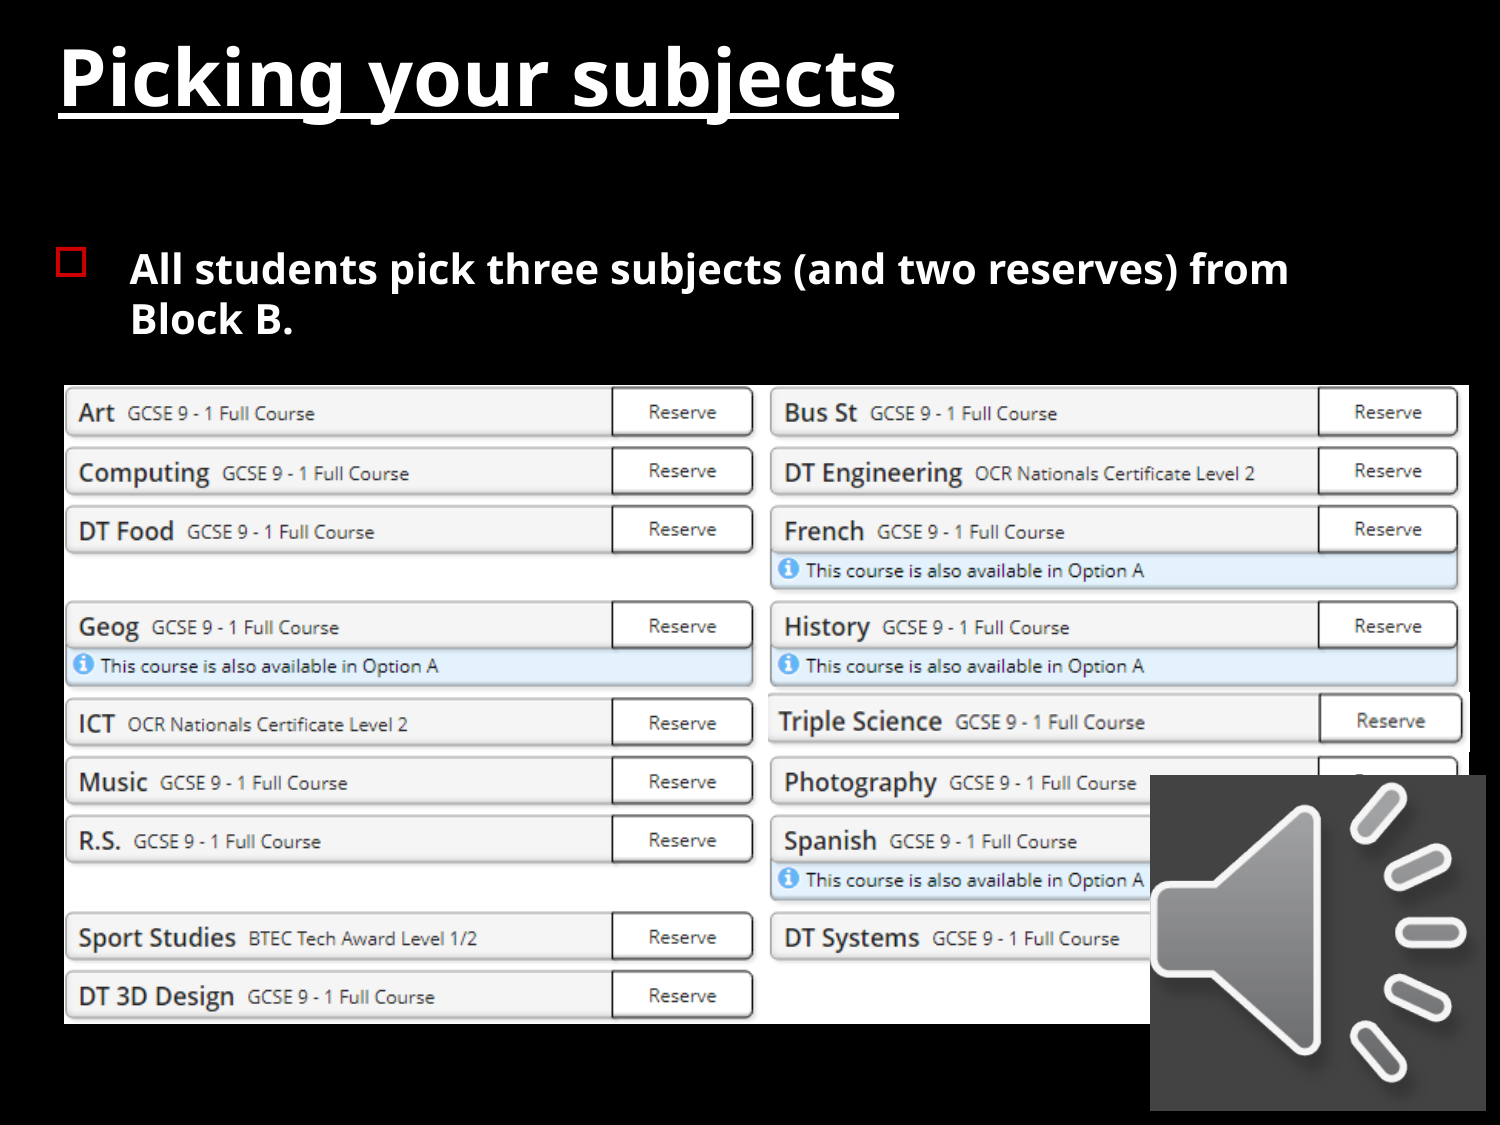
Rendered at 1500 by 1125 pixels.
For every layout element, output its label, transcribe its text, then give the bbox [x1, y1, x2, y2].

title Picking your subjects [42, 7, 1409, 131]
text_box All students pick three subjects (and two reserves) from Block B. [37, 235, 1414, 342]
picture [64, 385, 1487, 1112]
